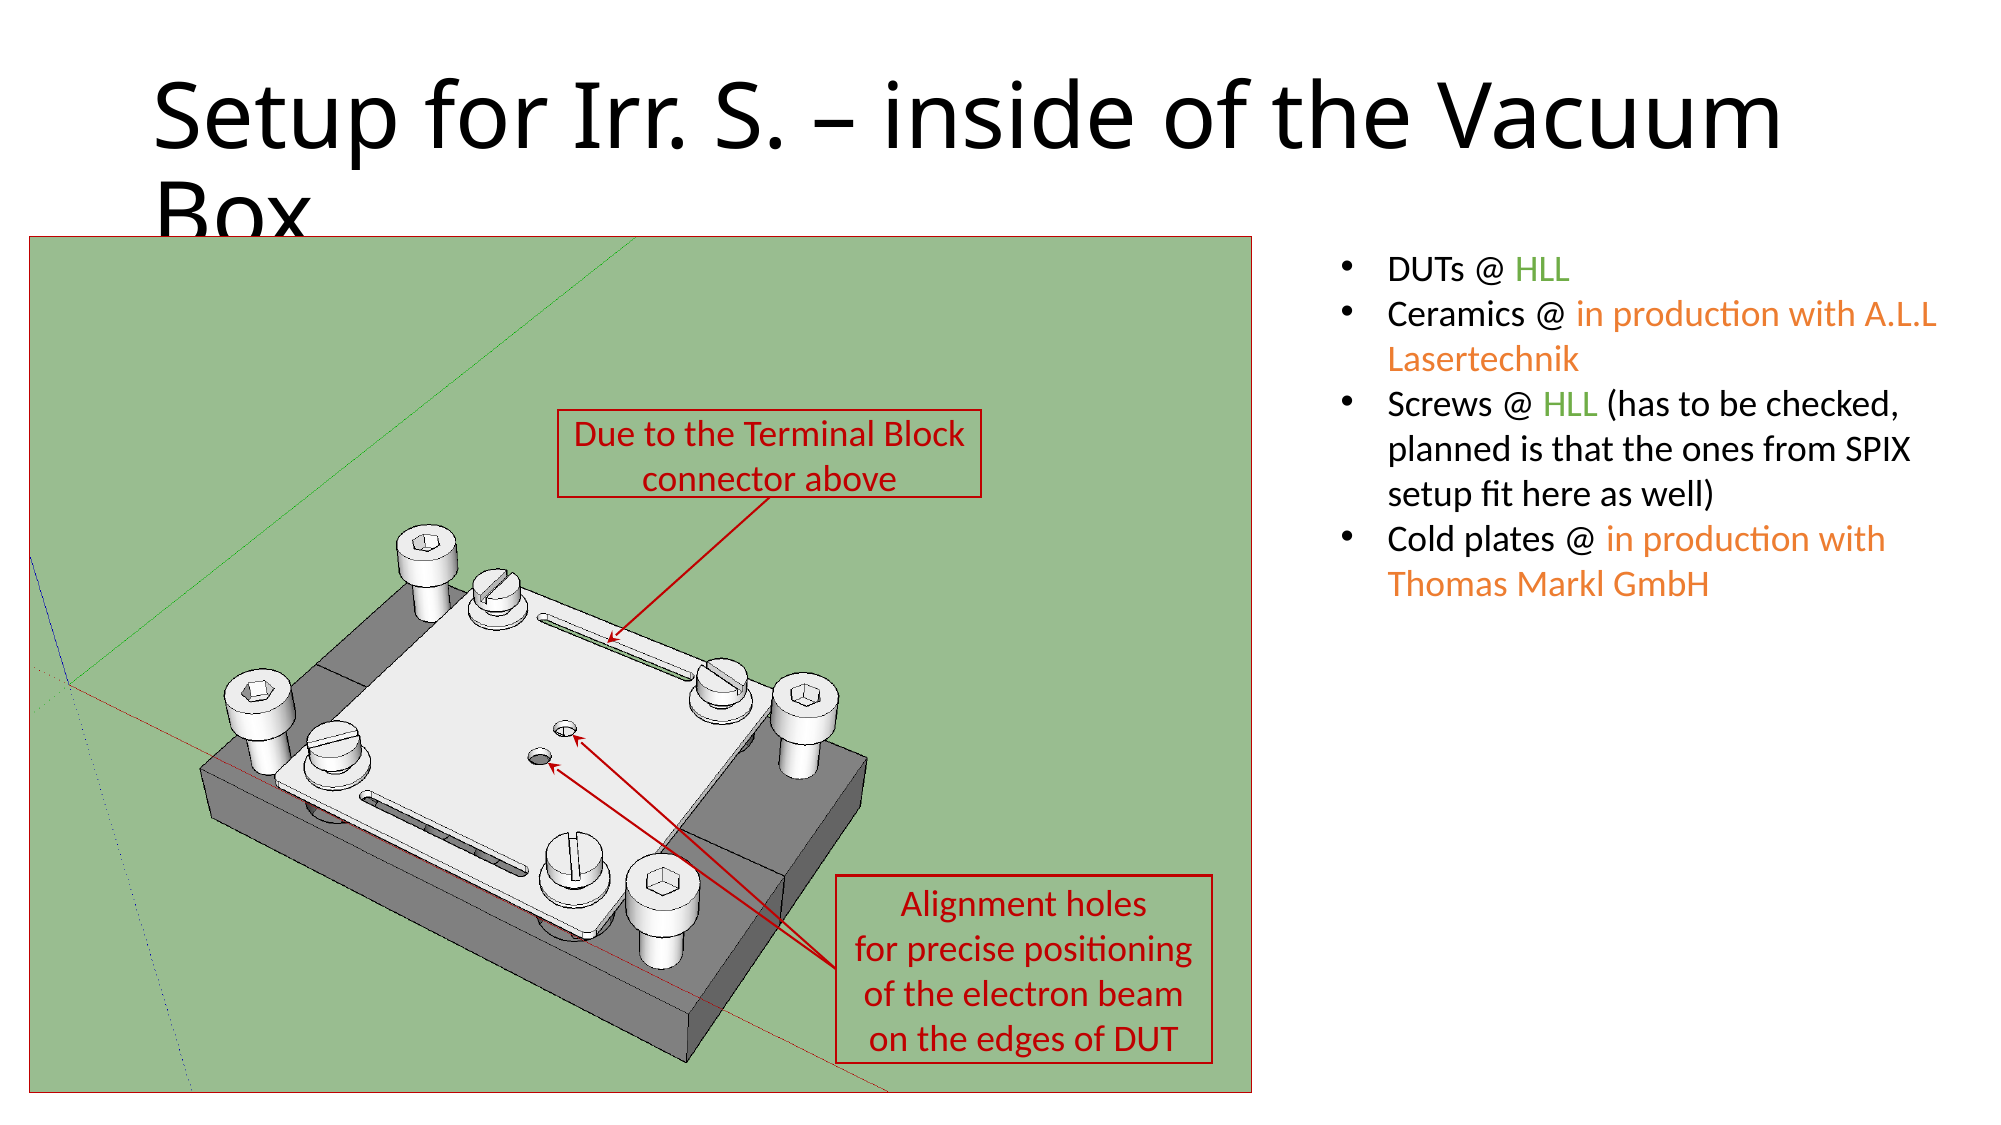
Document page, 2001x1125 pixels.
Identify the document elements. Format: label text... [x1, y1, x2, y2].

text_box DUTs @ HLL Ceramics @ in production with A.L.L Lasertechnik Screws @ HLL (has to be checked, planned is that the ones from SPIX setup fit here as well) Cold plates @ in production with Thomas Markl GmbH [1325, 236, 1986, 1063]
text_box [547, 762, 572, 970]
picture [29, 236, 1252, 1093]
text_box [607, 497, 770, 643]
title Setup for Irr. S. – inside of the Vacuum Box [137, 59, 1863, 278]
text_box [572, 734, 837, 970]
